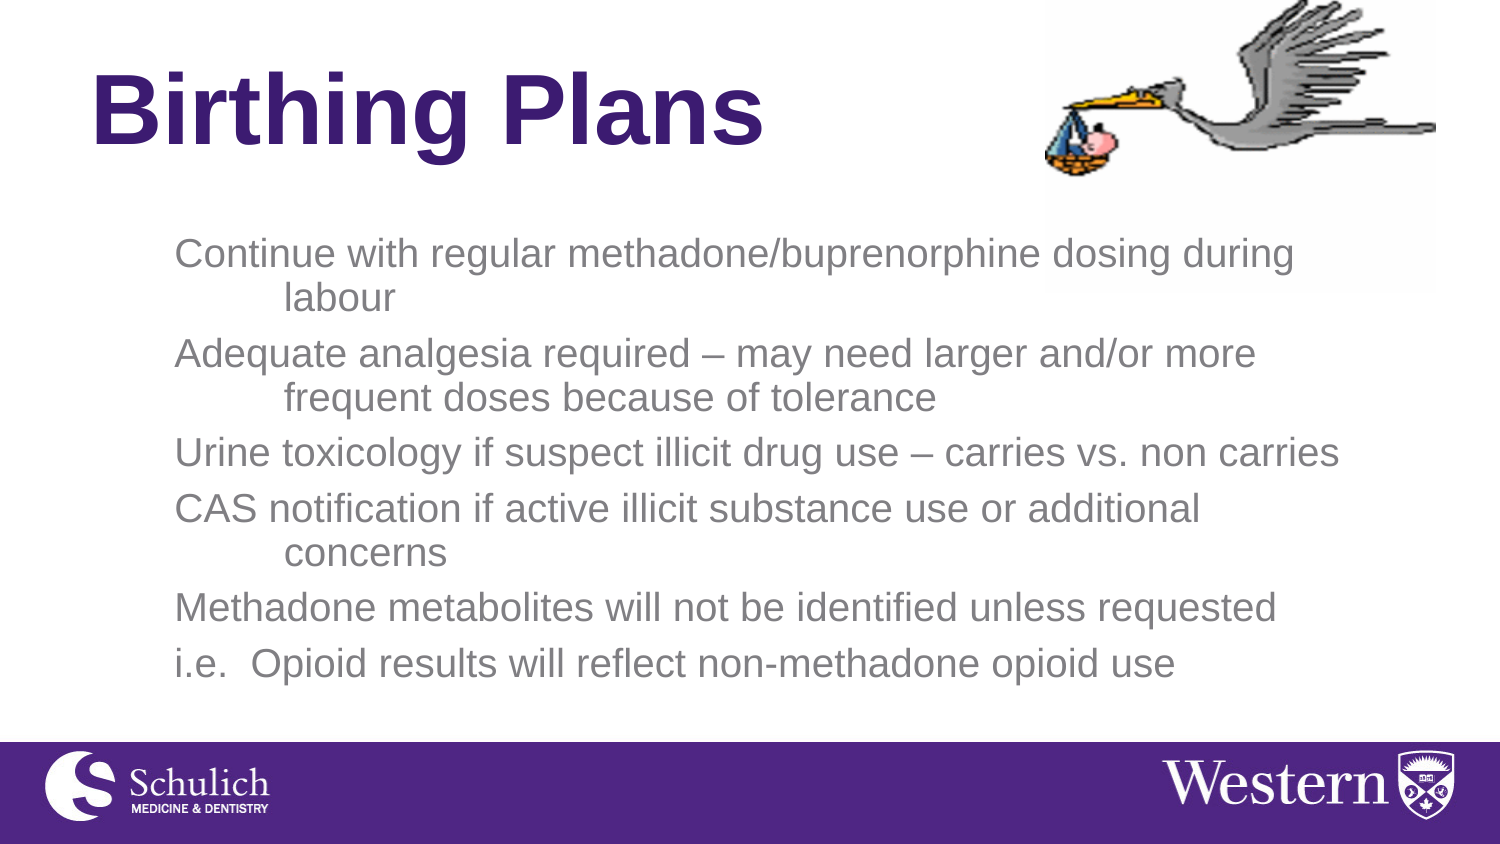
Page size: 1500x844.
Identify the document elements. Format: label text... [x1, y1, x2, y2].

picture [0, 0, 1500, 844]
title Birthing Plans [75, 33, 1040, 175]
list Continue with regular methadone/buprenorphine dosing during labour Adequate analgesia required – may need larger and/or more frequent doses because of tolerance Urine toxicology if suspect illicit drug use – carries vs. non carries CAS notification if active illicit substance use or additional concerns Methadone metabolites will not be identified unless requested i.e. Opioid results will reflect non-methadone opioid use [159, 225, 1360, 741]
